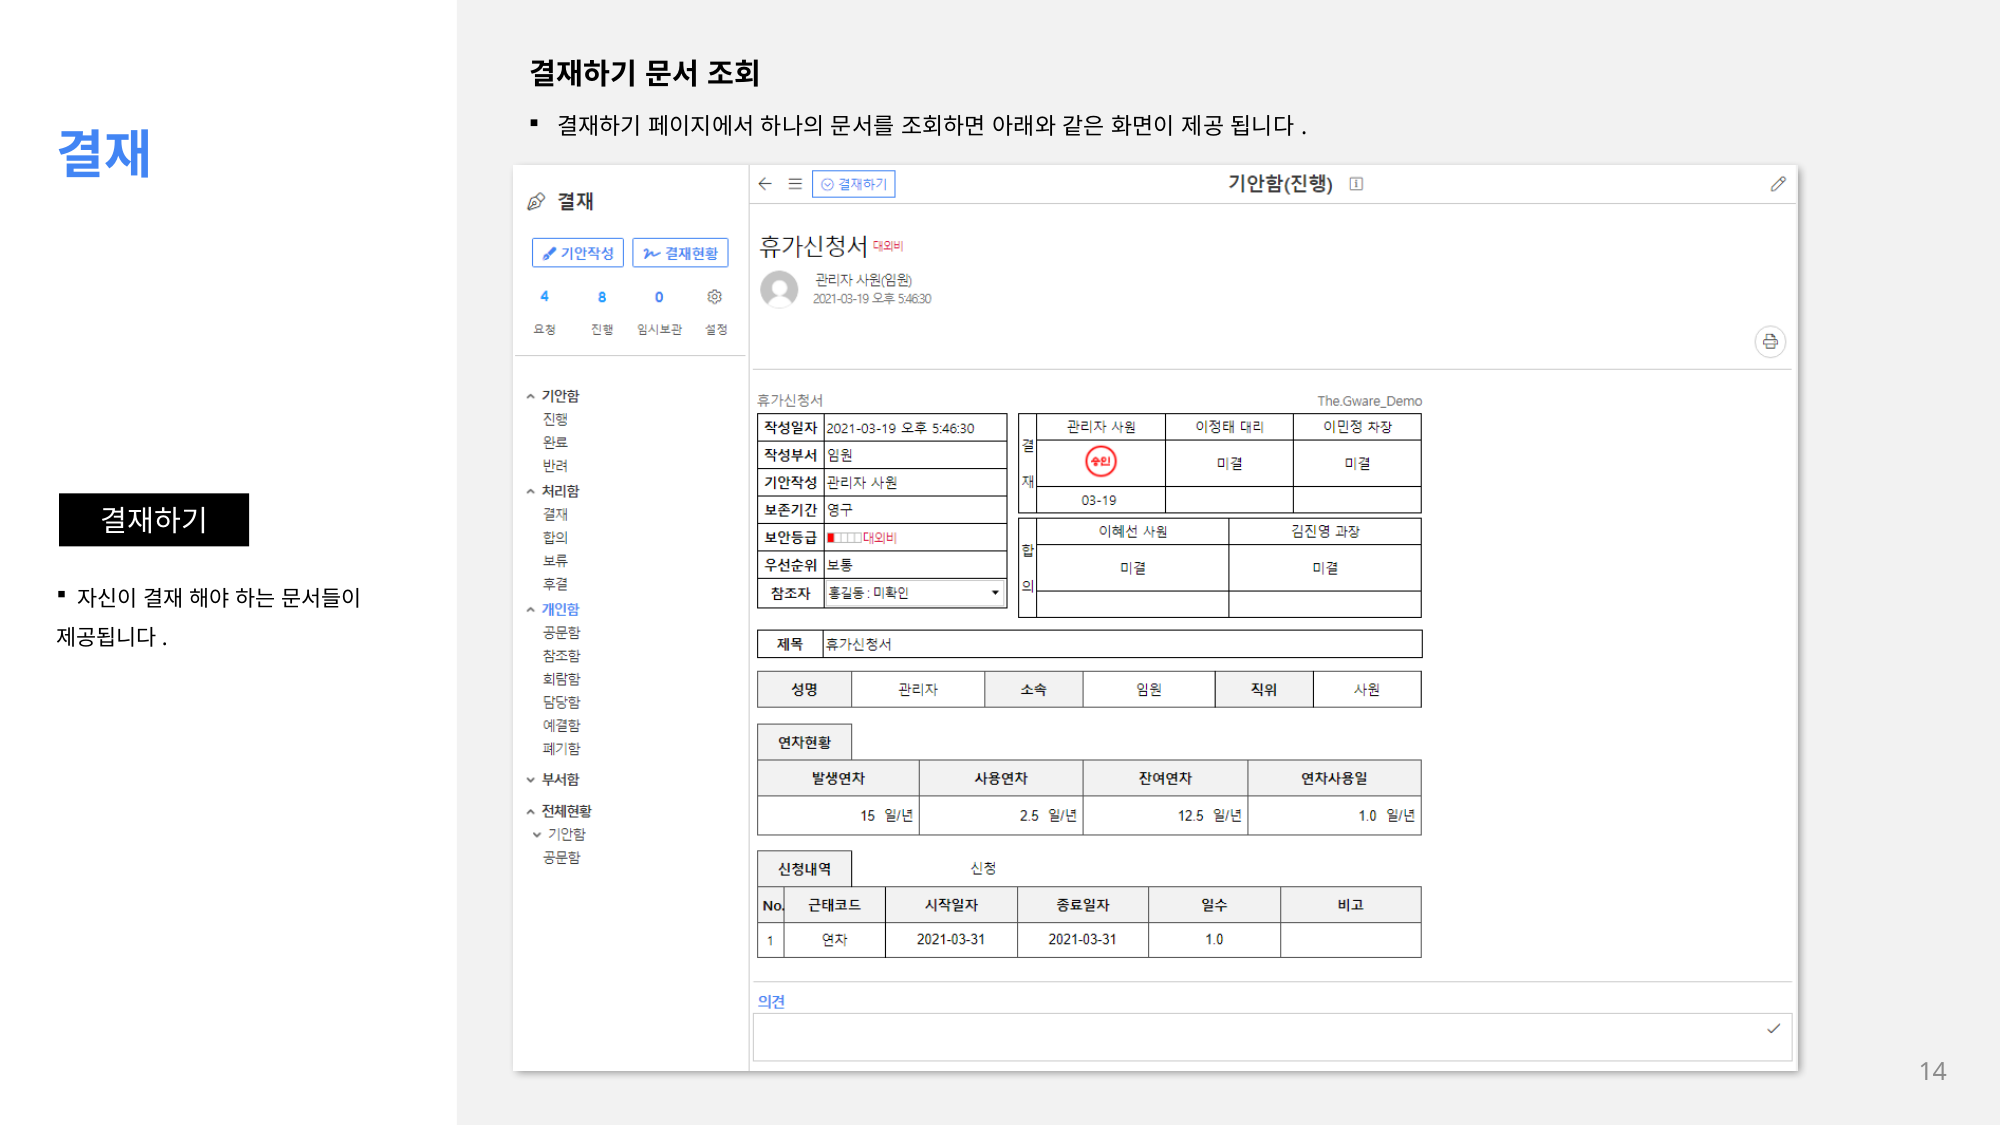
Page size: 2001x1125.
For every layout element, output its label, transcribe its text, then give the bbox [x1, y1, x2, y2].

text_box 결재하기 [58, 492, 250, 548]
text_box 결재 [41, 114, 410, 192]
text_box 자신이 결재 해야 하는 문서들이 제공됩니다. [41, 563, 457, 657]
picture [513, 165, 1798, 1071]
text_box 결재하기 페이지에서 하나의 문서를 조회하면 아래와 같은 화면이 제공 됩니다. [514, 90, 1941, 147]
text_box 결재하기 문서 조회 [514, 30, 869, 90]
